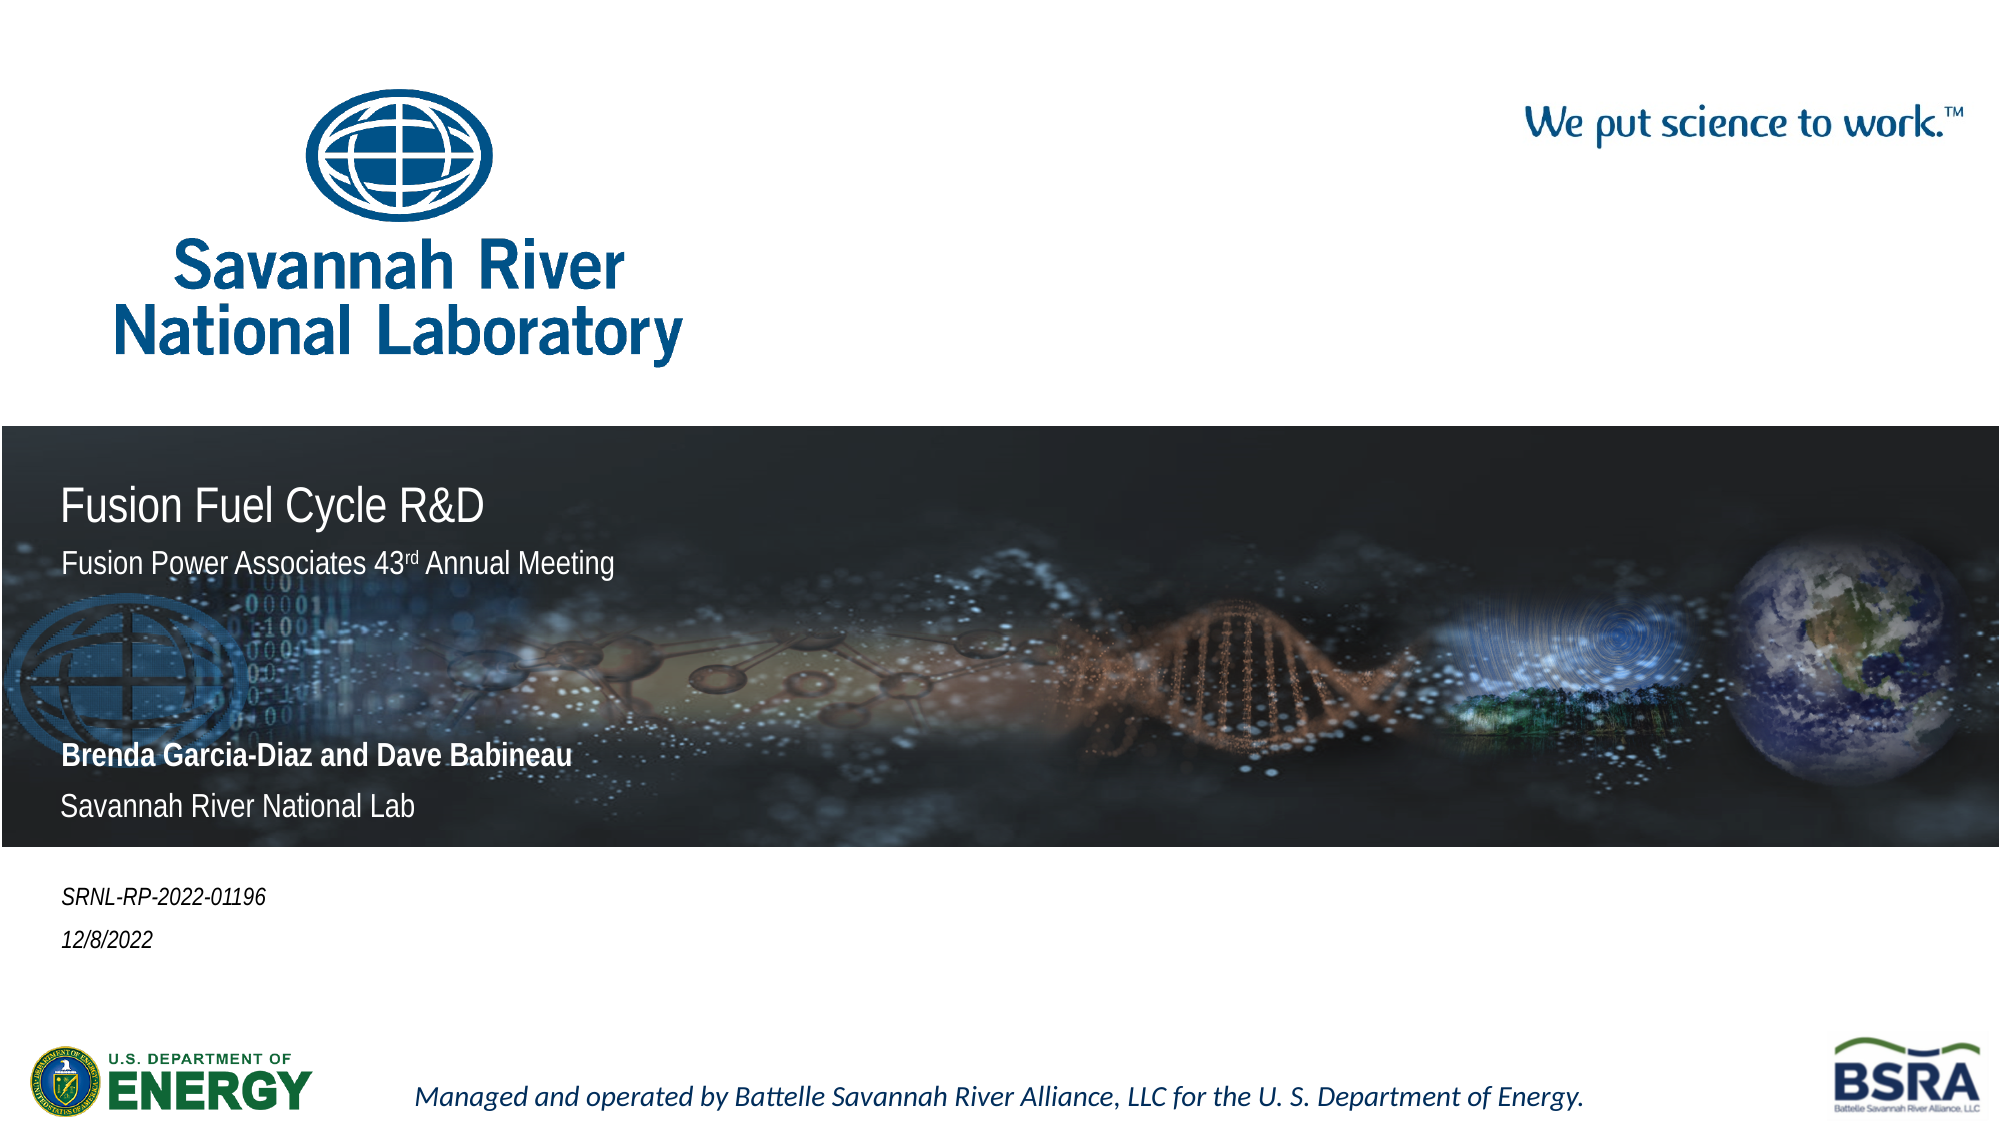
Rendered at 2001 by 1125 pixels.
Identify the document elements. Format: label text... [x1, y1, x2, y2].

picture [0, 424, 2000, 850]
text_box Fusion Fuel Cycle R&D [45, 465, 1871, 541]
text_box Brenda Garcia-Diaz and Dave Babineau [46, 726, 2000, 781]
text_box Savannah River National Lab [45, 776, 1869, 831]
text_box SRNL-RP-2022-01196 12/8/2022 [46, 873, 947, 961]
picture [30, 1046, 321, 1117]
picture [99, 72, 688, 388]
picture [1487, 87, 1975, 150]
picture [1827, 1031, 1989, 1121]
text_box Fusion Power Associates 43rd Annual Meeting [46, 533, 1210, 589]
